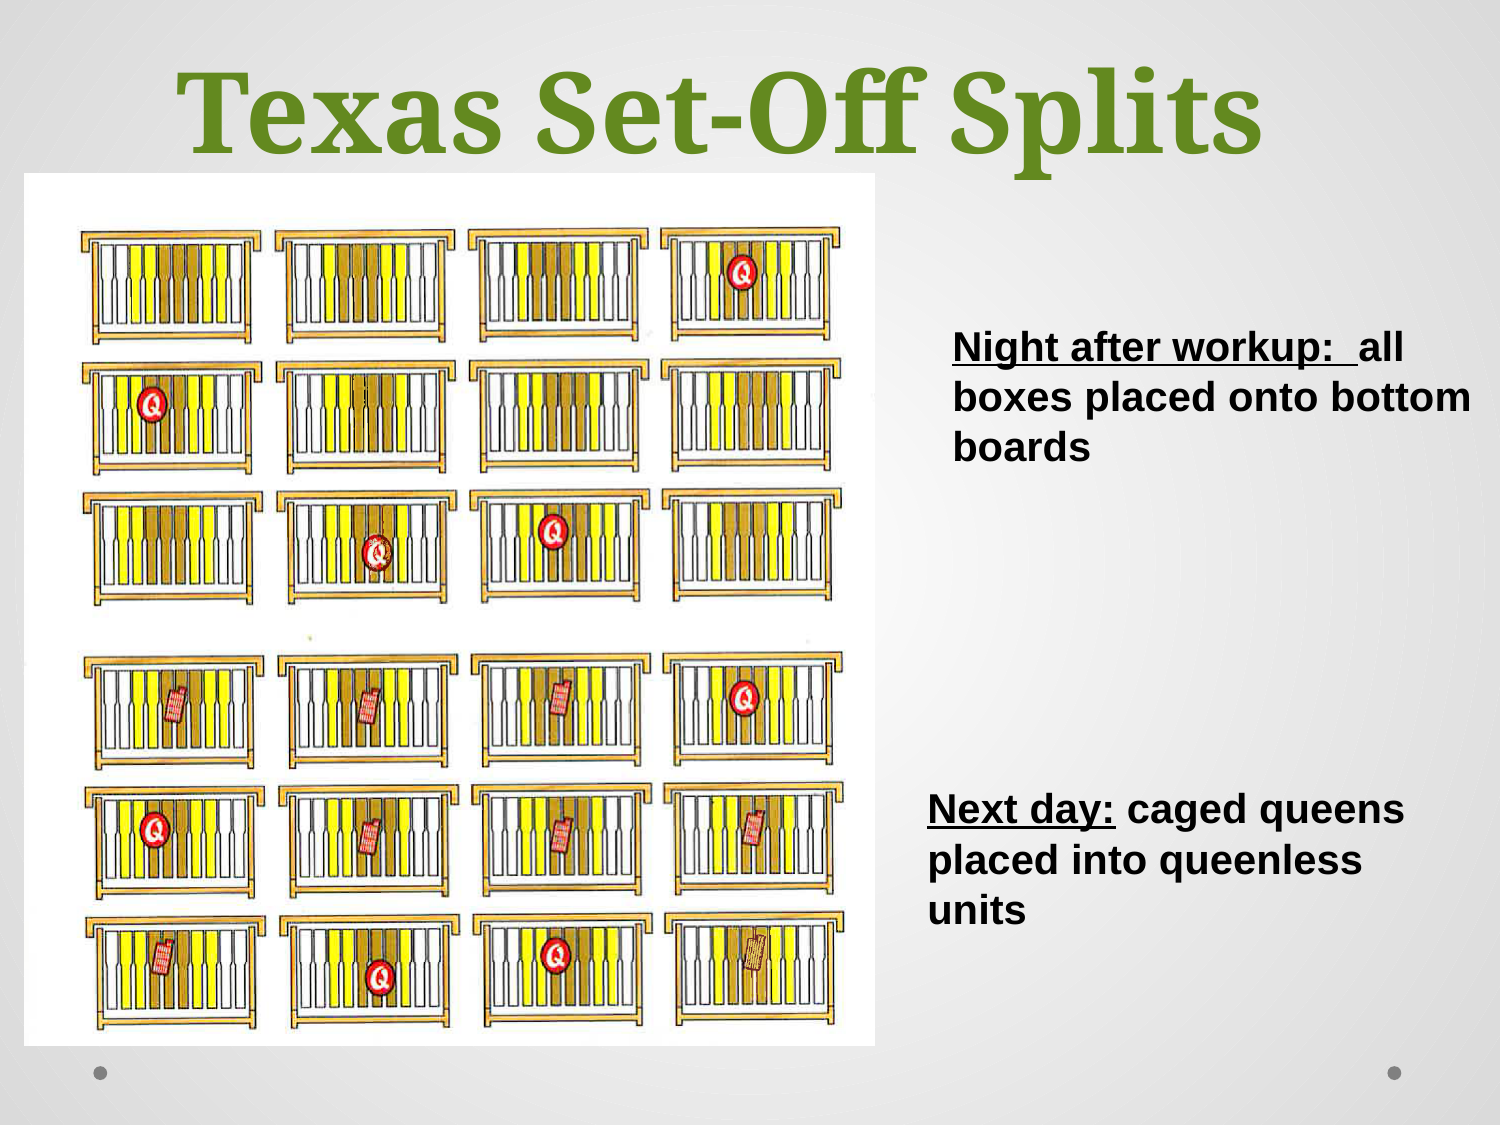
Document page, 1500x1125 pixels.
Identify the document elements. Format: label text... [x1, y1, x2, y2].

title Texas Set-Off Splits [142, 27, 1301, 184]
text_box Night after workup: all boxes placed onto bottom boards [937, 312, 1500, 478]
picture [24, 173, 876, 1047]
text_box Next day: caged queens placed into queenless units [912, 774, 1449, 940]
